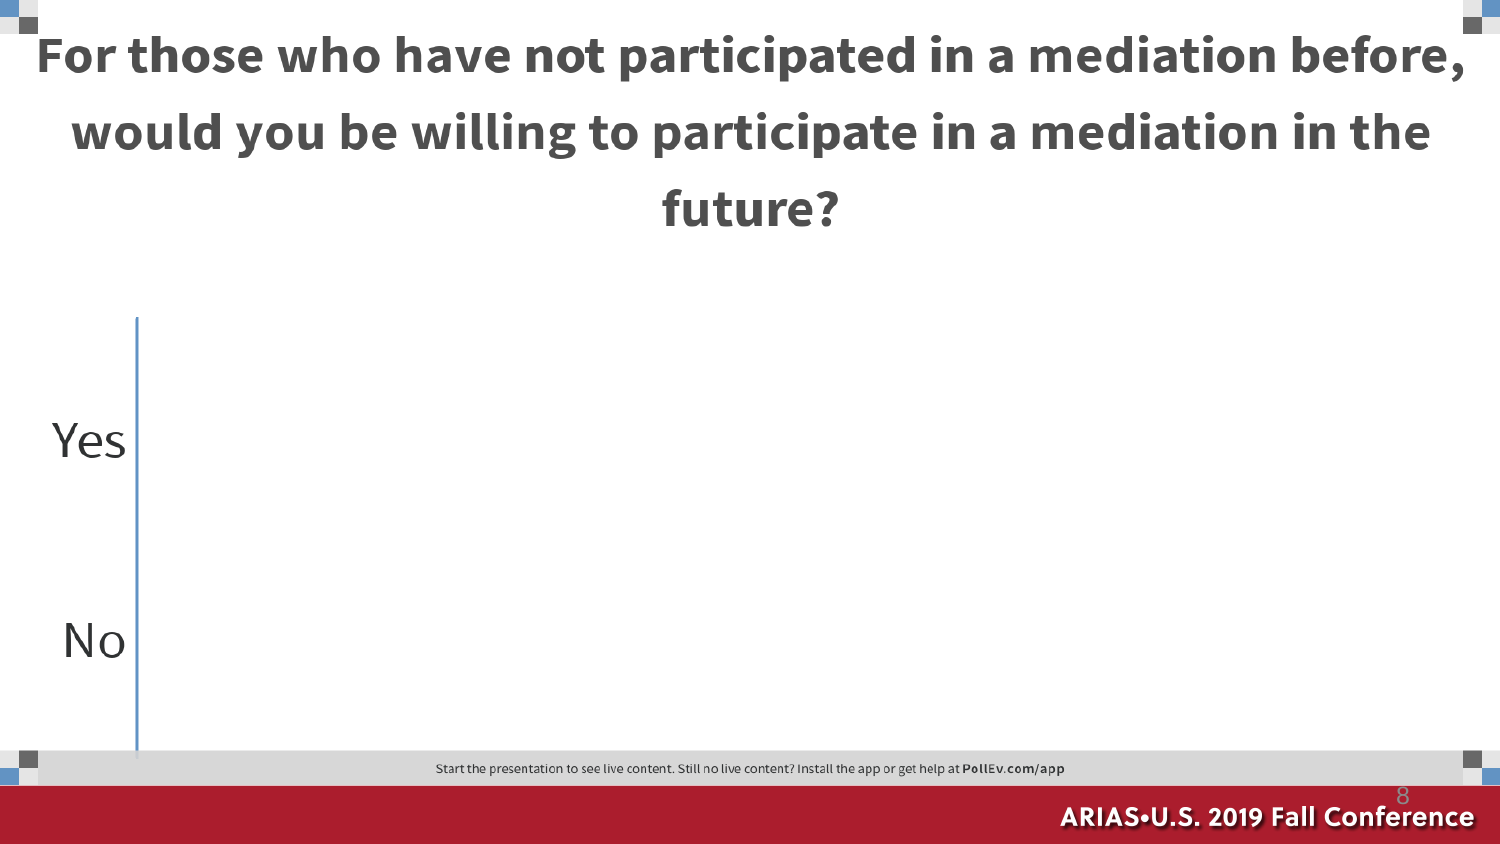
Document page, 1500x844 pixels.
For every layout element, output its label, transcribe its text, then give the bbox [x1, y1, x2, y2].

slide_number 8 [1074, 794, 1425, 807]
picture [0, 0, 1500, 844]
